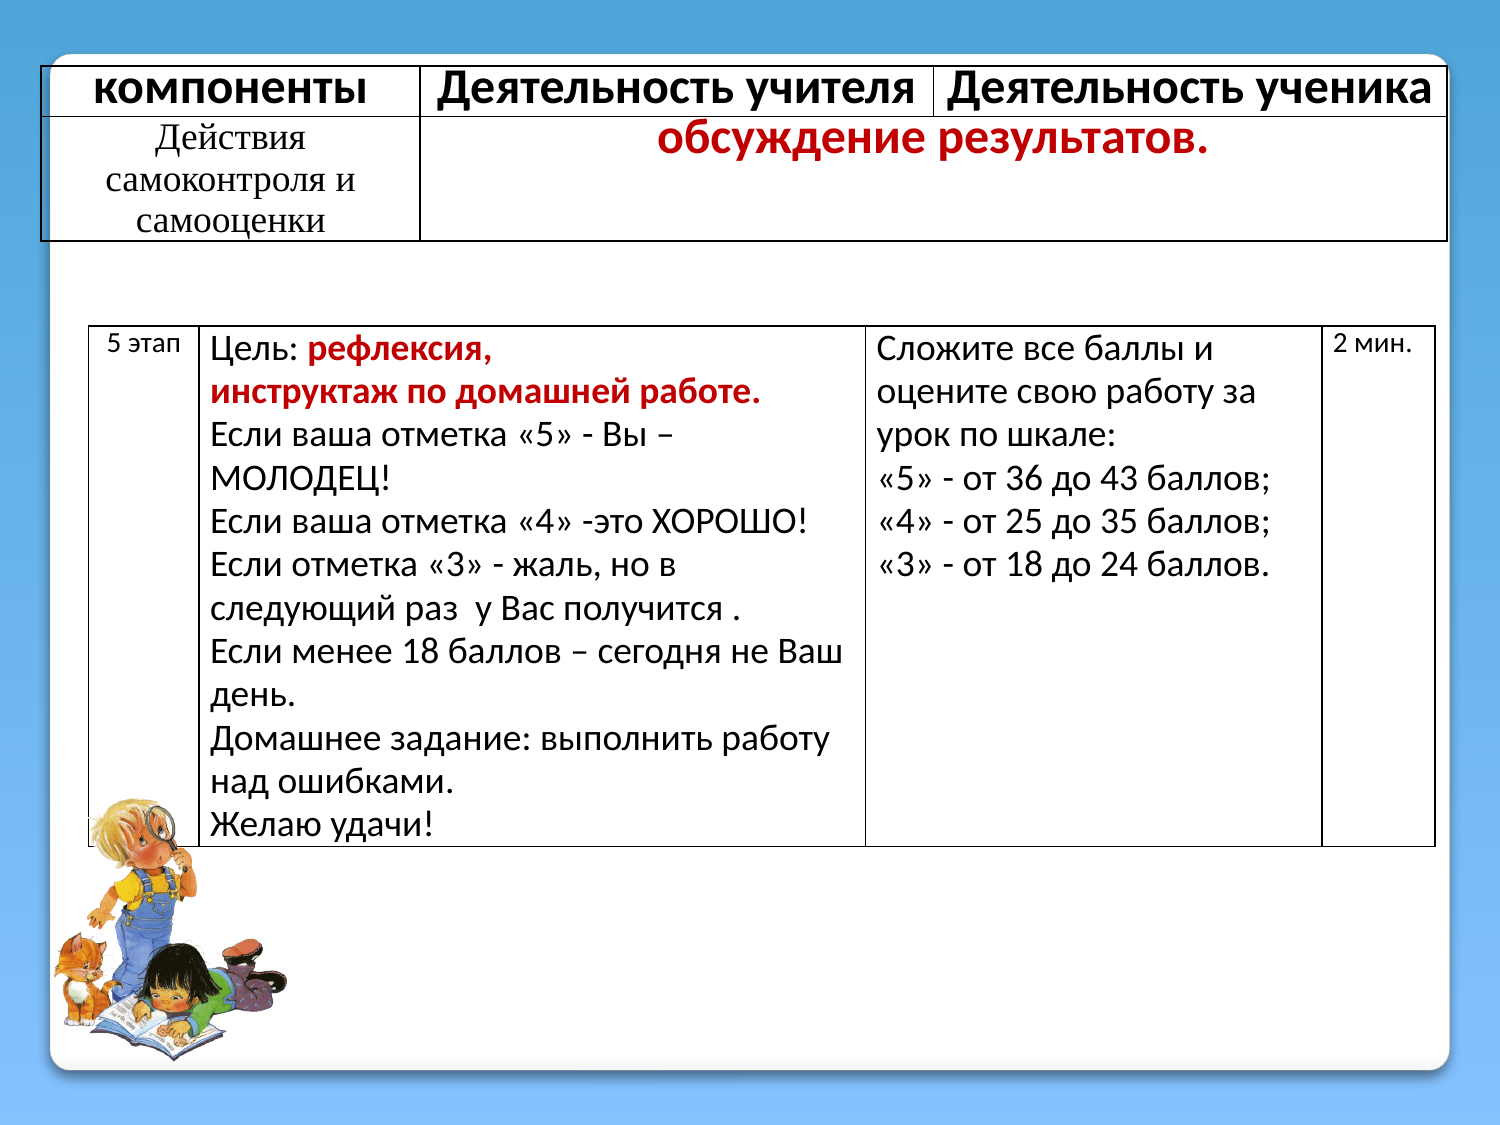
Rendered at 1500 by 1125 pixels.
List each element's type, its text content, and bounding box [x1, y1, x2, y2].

table_header Сложите все баллы и оцените свою работу за урок по шкале: «5» - от 36 до 43 баллов; «4» - от 25 до 35 баллов; «3» - от 18 до 24 баллов. [866, 327, 1321, 846]
table_cell Действия самоконтроля и самооценки [42, 117, 419, 240]
table_header Деятельность ученика [934, 67, 1446, 116]
table_cell обсуждение результатов. [421, 117, 1446, 240]
table_header 2 мин. [1323, 327, 1434, 846]
table_header Цель: рефлексия, инструктаж по домашней работе. Если ваша отметка «5» - Вы – МОЛОДЕЦ! Если ваша отметка «4» -это ХОРОШО! Если отметка «3» - жаль, но в следующий раз у Вас получится . Если менее 18 баллов – сегодня не Ваш день. Домашнее задание: выполнить работу над ошибками. Желаю удачи! [200, 327, 865, 846]
table_header компоненты [42, 67, 419, 116]
table_header 5 этап [89, 327, 198, 797]
picture [52, 798, 288, 1063]
table_header Деятельность учителя [421, 67, 933, 116]
